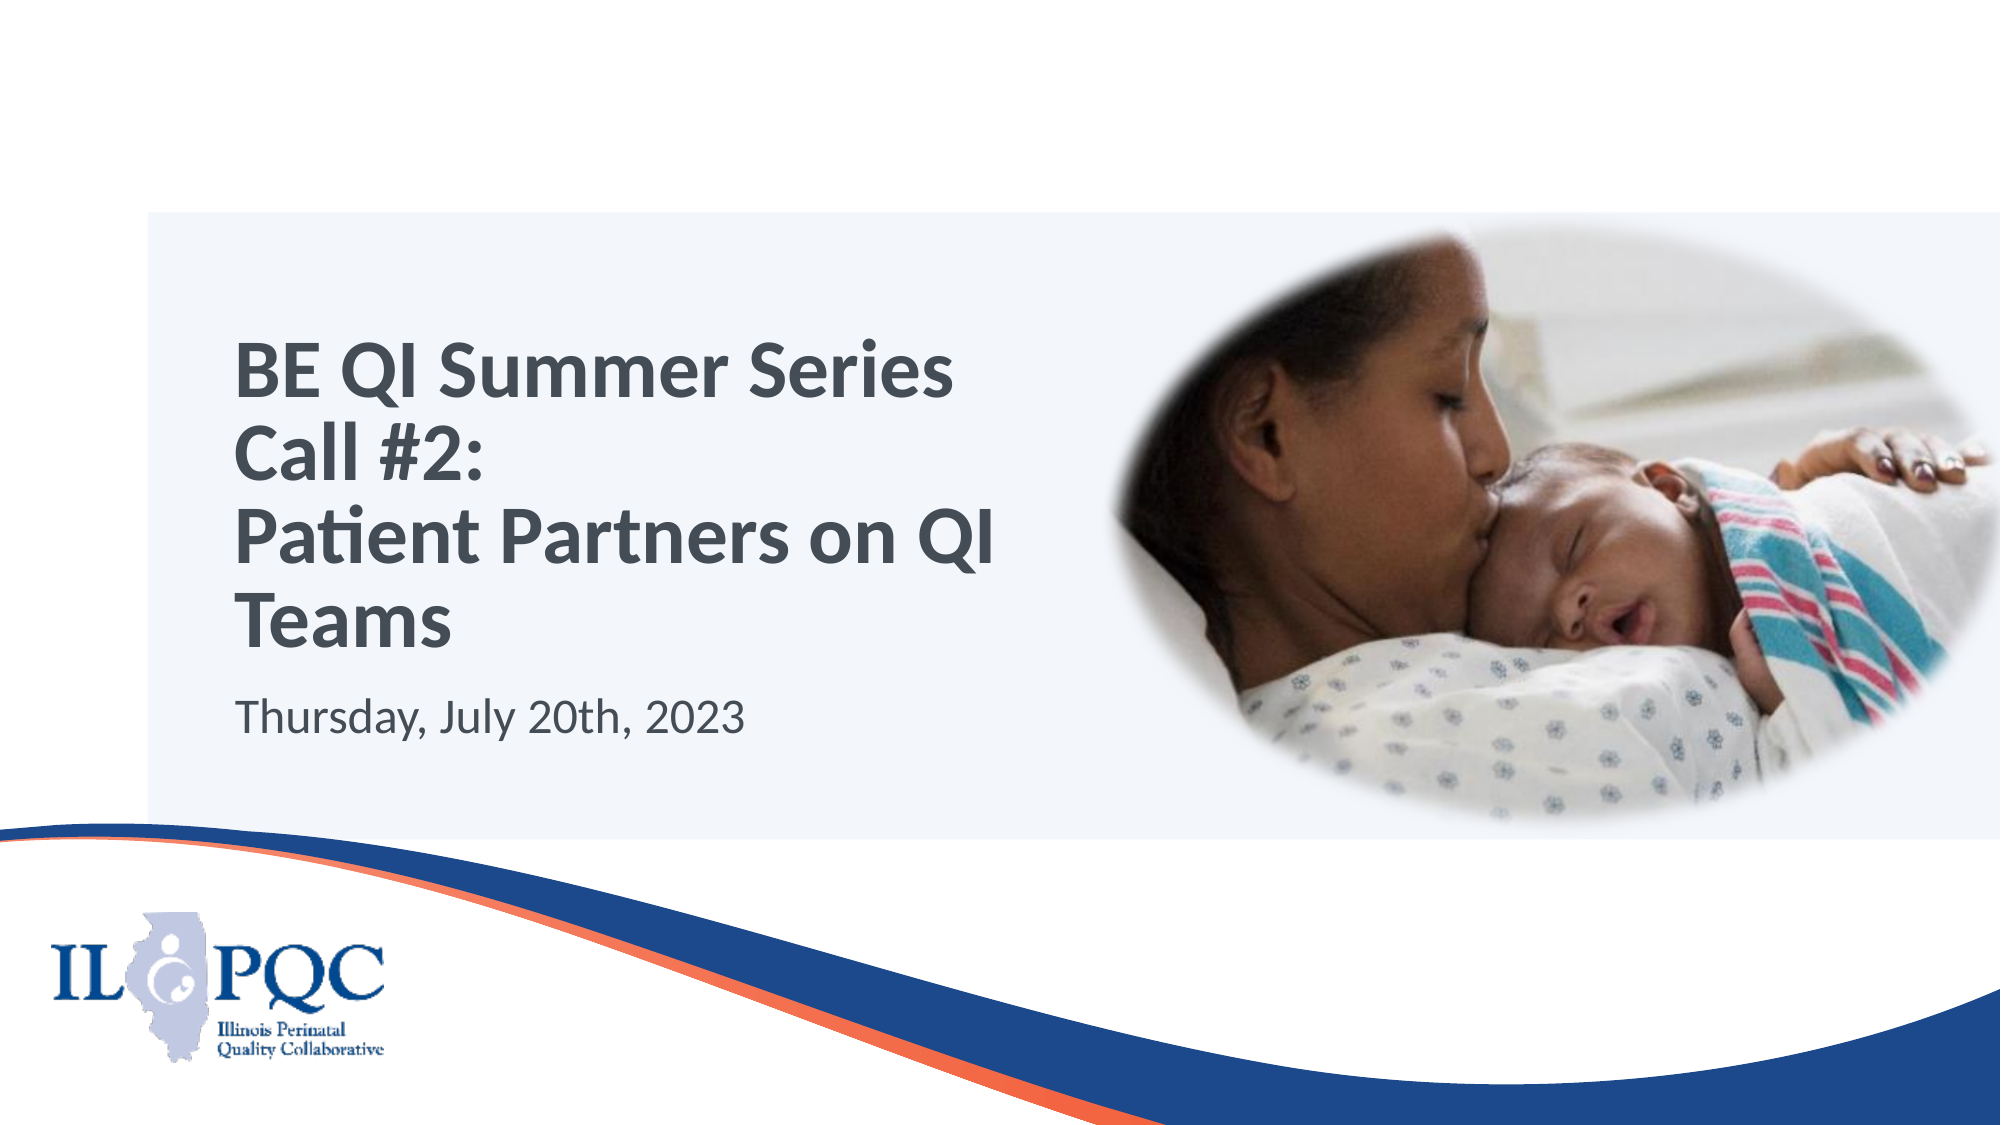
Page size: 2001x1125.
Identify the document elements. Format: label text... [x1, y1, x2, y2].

subtitle Thursday, July 20th, 2023 [220, 688, 1073, 851]
picture [1100, 207, 2000, 838]
picture [51, 912, 384, 1063]
title BE QI Summer Series Call #2: Patient Partners on QI Teams [220, 232, 1062, 676]
